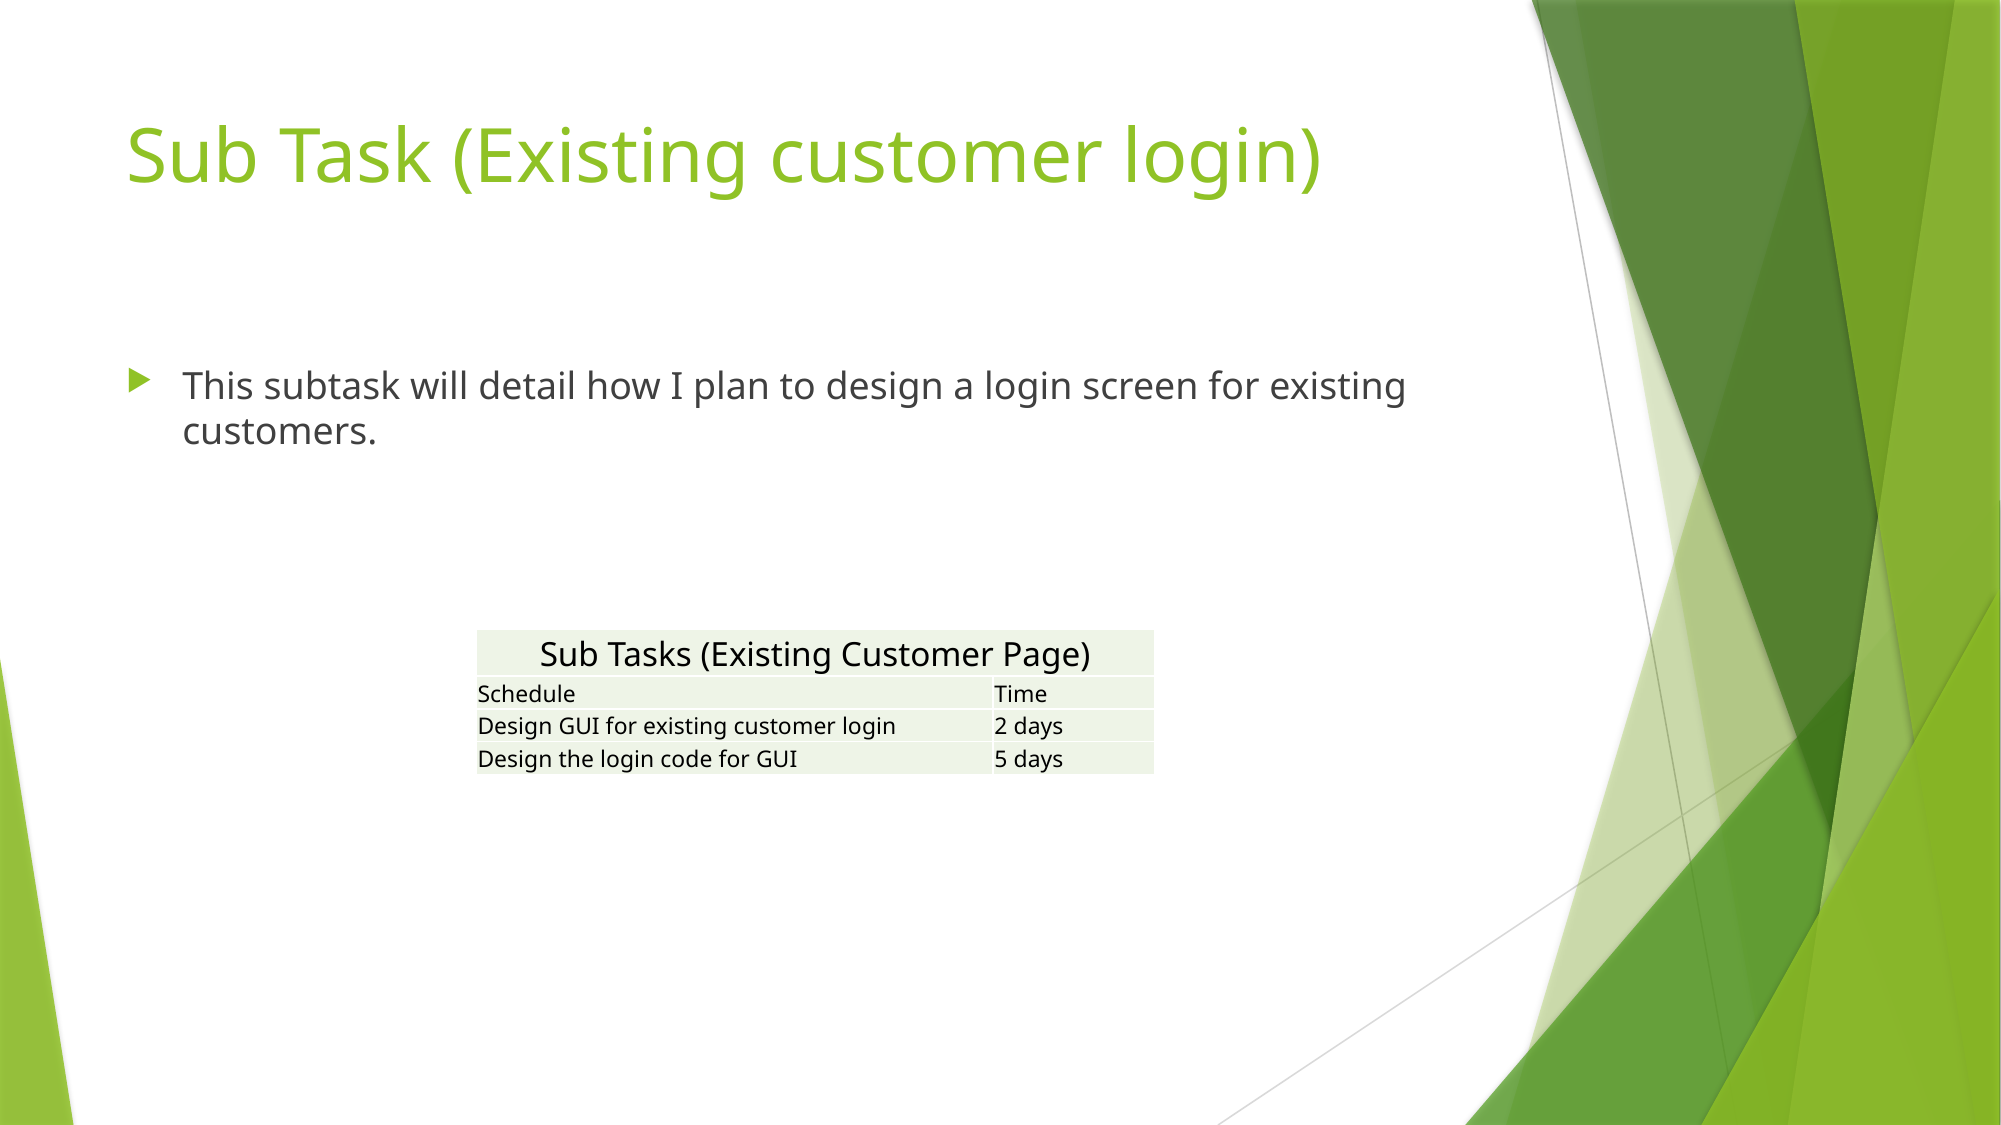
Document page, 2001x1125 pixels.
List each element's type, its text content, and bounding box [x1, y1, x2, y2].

list This subtask will detail how I plan to design a login screen for existing customers. [111, 354, 1522, 992]
table_cell 2 days [994, 710, 1154, 741]
table_cell Schedule [477, 677, 992, 708]
table_header Sub Tasks (Existing Customer Page) [477, 630, 1154, 675]
table_cell Design GUI for existing customer login [477, 710, 992, 741]
table_cell Time [994, 677, 1154, 708]
table_cell 5 days [994, 742, 1154, 774]
title Sub Task (Existing customer login) [111, 99, 1522, 317]
table_cell Design the login code for GUI [477, 742, 992, 774]
